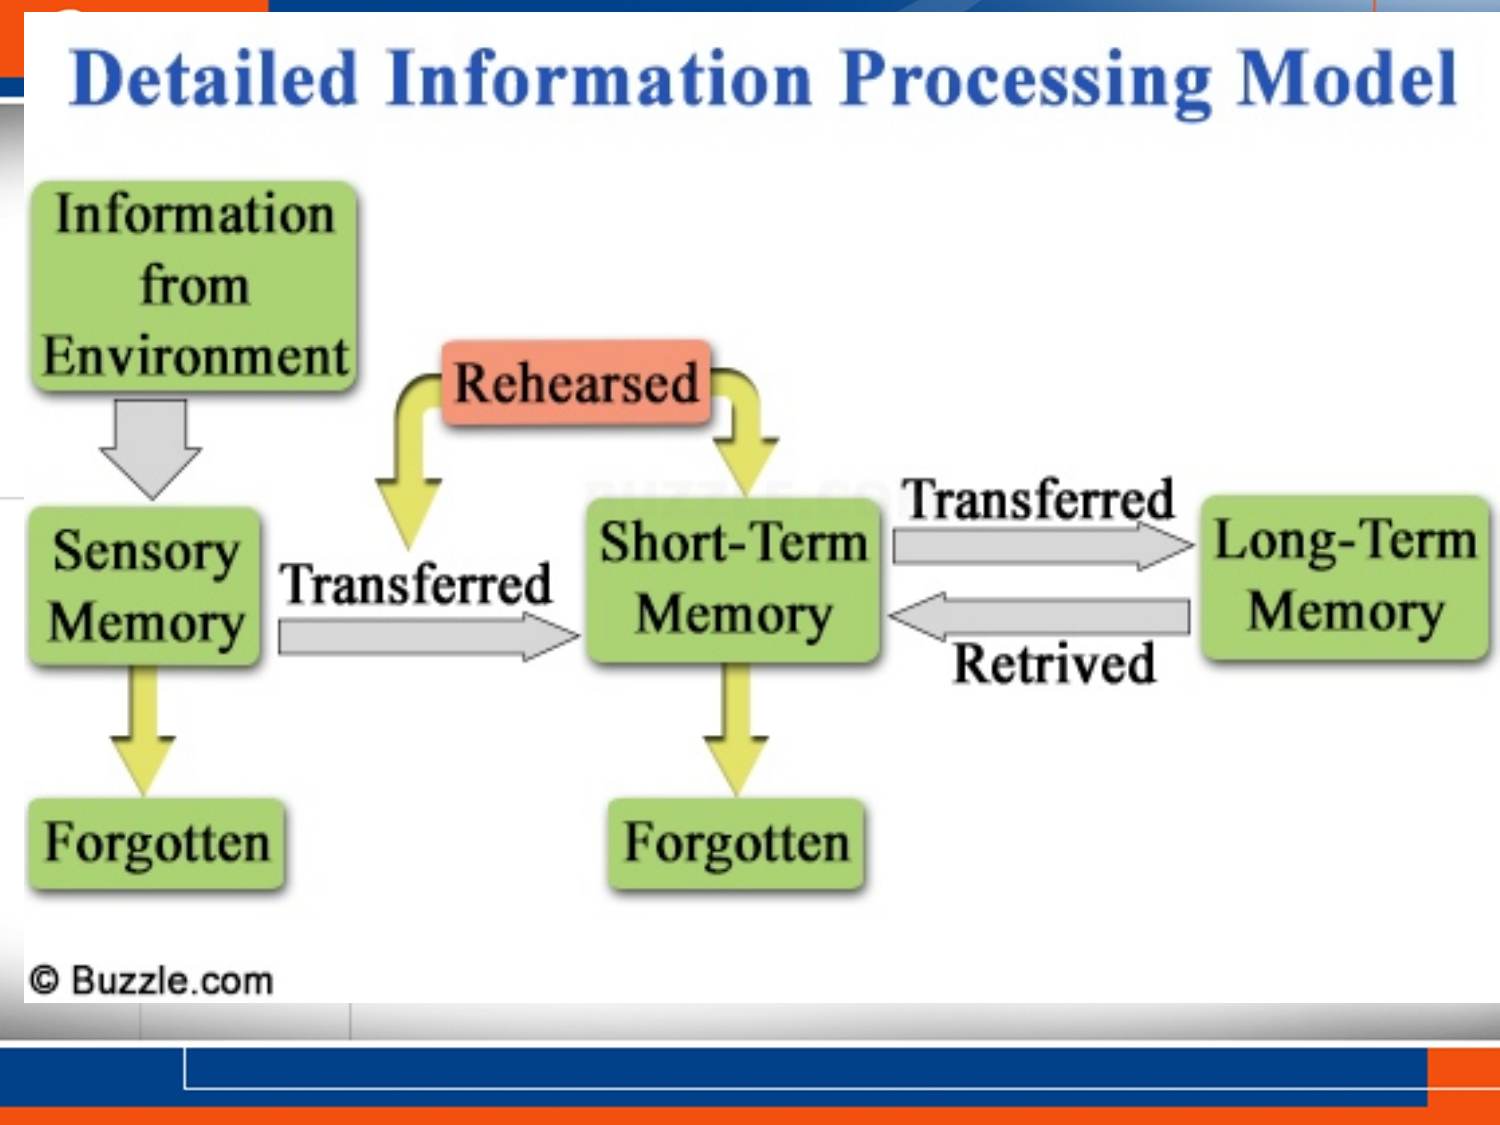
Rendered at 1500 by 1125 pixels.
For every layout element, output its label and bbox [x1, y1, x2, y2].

picture [0, 0, 1500, 1125]
list [24, 12, 1500, 1003]
